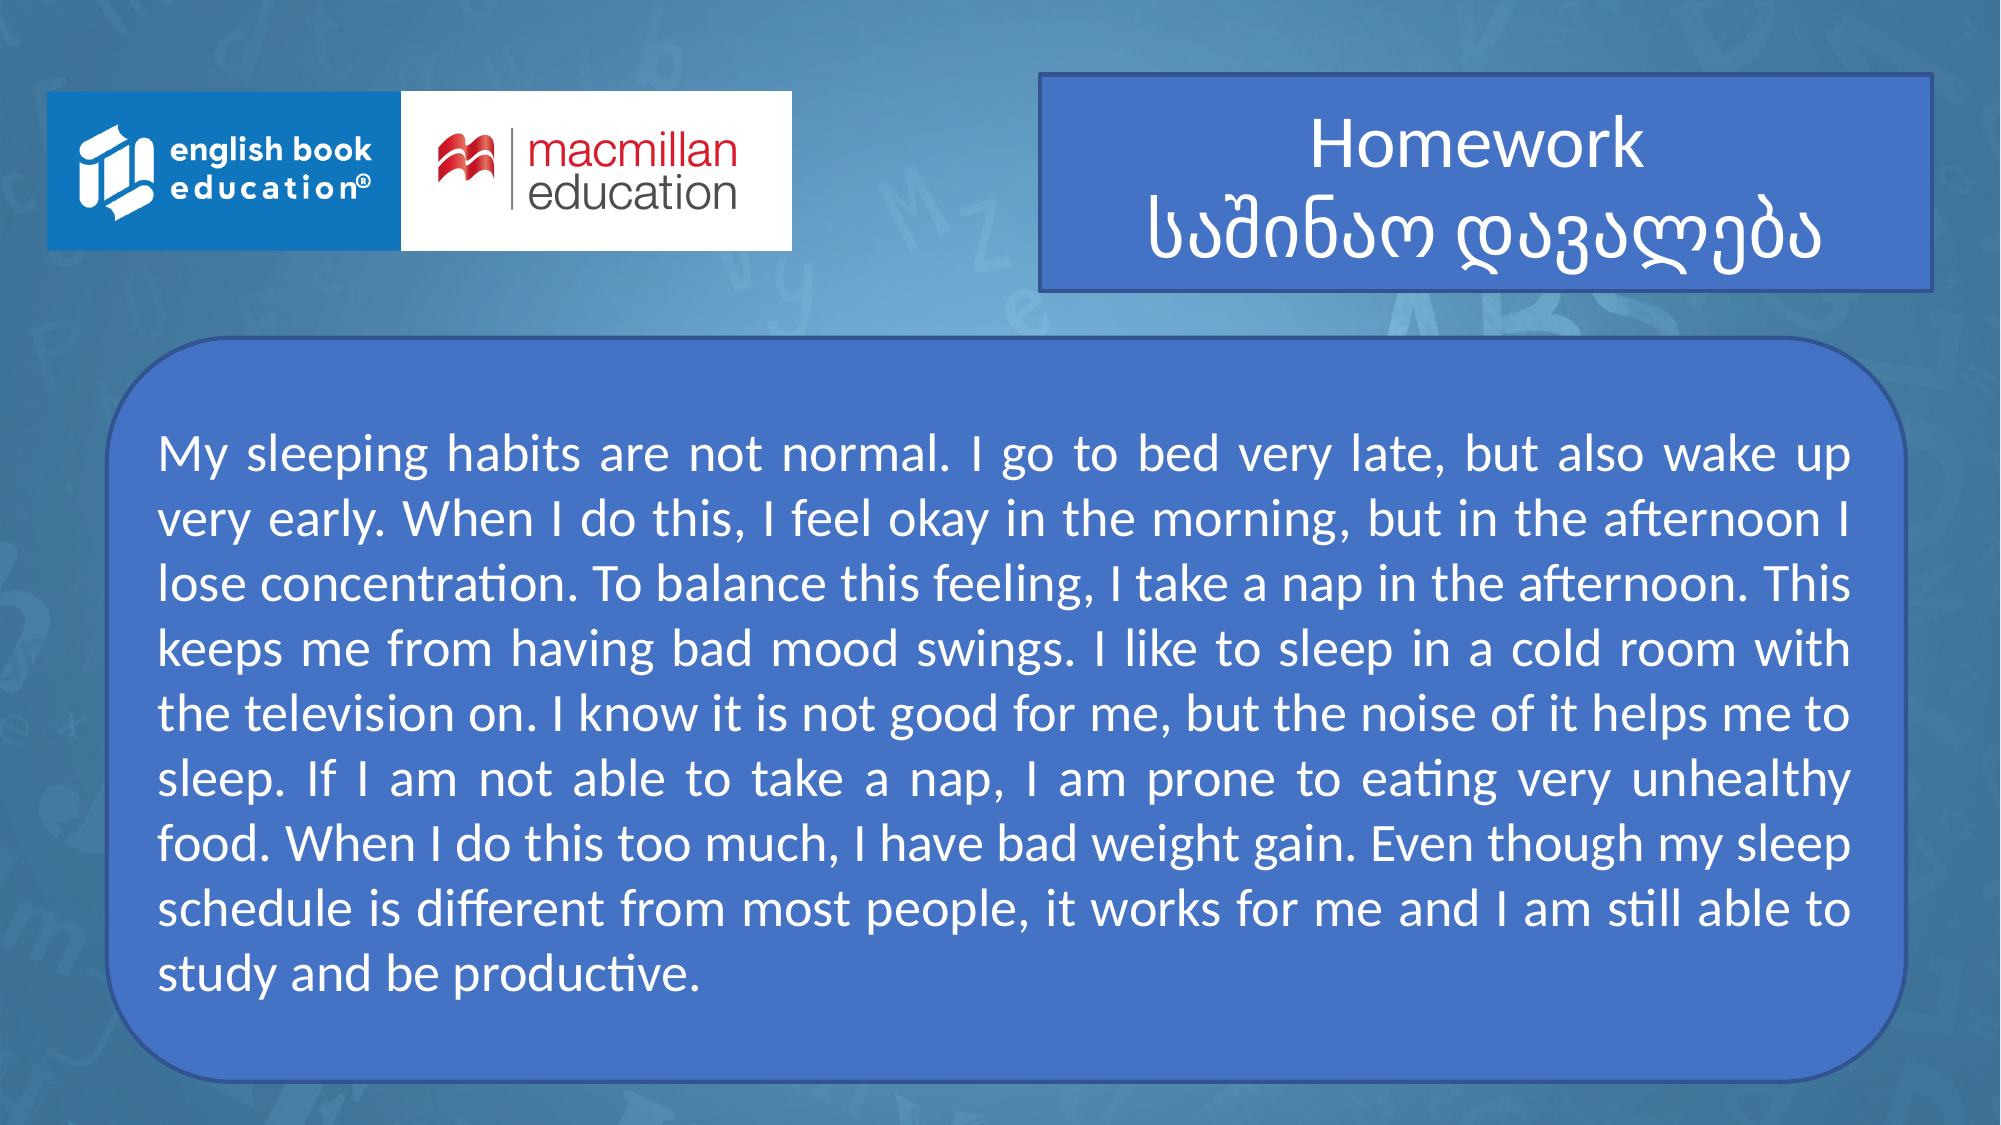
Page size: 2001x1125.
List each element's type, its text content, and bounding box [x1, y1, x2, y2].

picture [0, 0, 2001, 1125]
text_box Homework საშინაო დავალება [1038, 72, 1934, 293]
text_box My sleeping habits are not normal. I go to bed very late, but also wake up very early. When I do this, I feel okay in the morning, but in the afternoon I lose concentration. To balance this feeling, I take a nap in the afternoon. This keeps me from having bad mood swings. I like to sleep in a cold room with the television on. I know it is not good for me, but the noise of it helps me to sleep. If I am not able to take a nap, I am prone to eating very unhealthy food. When I do this too much, I have bad weight gain. Even though my sleep schedule is different from most people, it works for me and I am still able to study and be productive. [104, 335, 1909, 1084]
